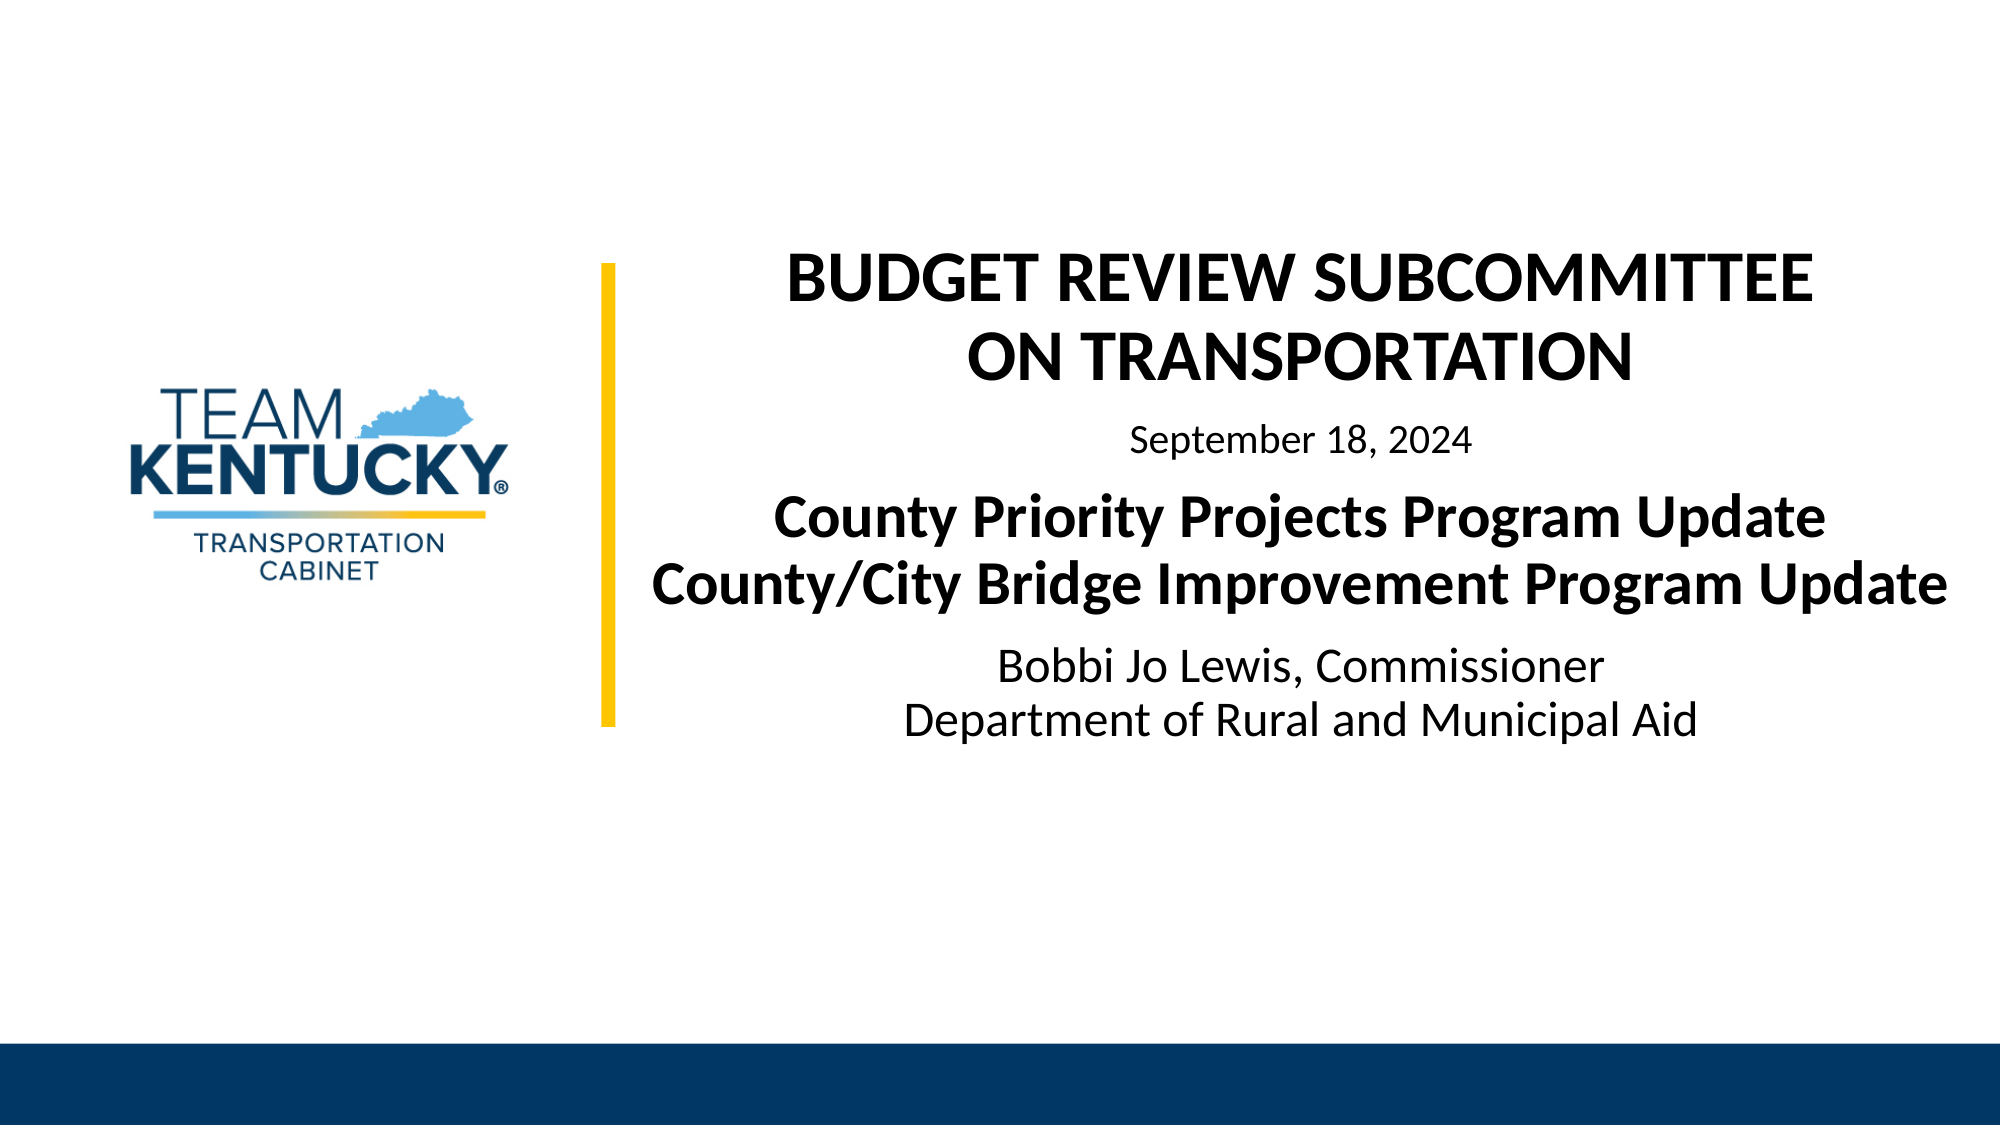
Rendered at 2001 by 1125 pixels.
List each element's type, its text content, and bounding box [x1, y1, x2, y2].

picture [116, 368, 521, 599]
text_box BUDGET REVIEW SUBCOMMITTEE ON TRANSPORTATION September 18, 2024 County Priority Projects Program Update County/City Bridge Improvement Program Update Bobbi Jo Lewis, Commissioner Department of Rural and Municipal Aid [632, 101, 1970, 885]
